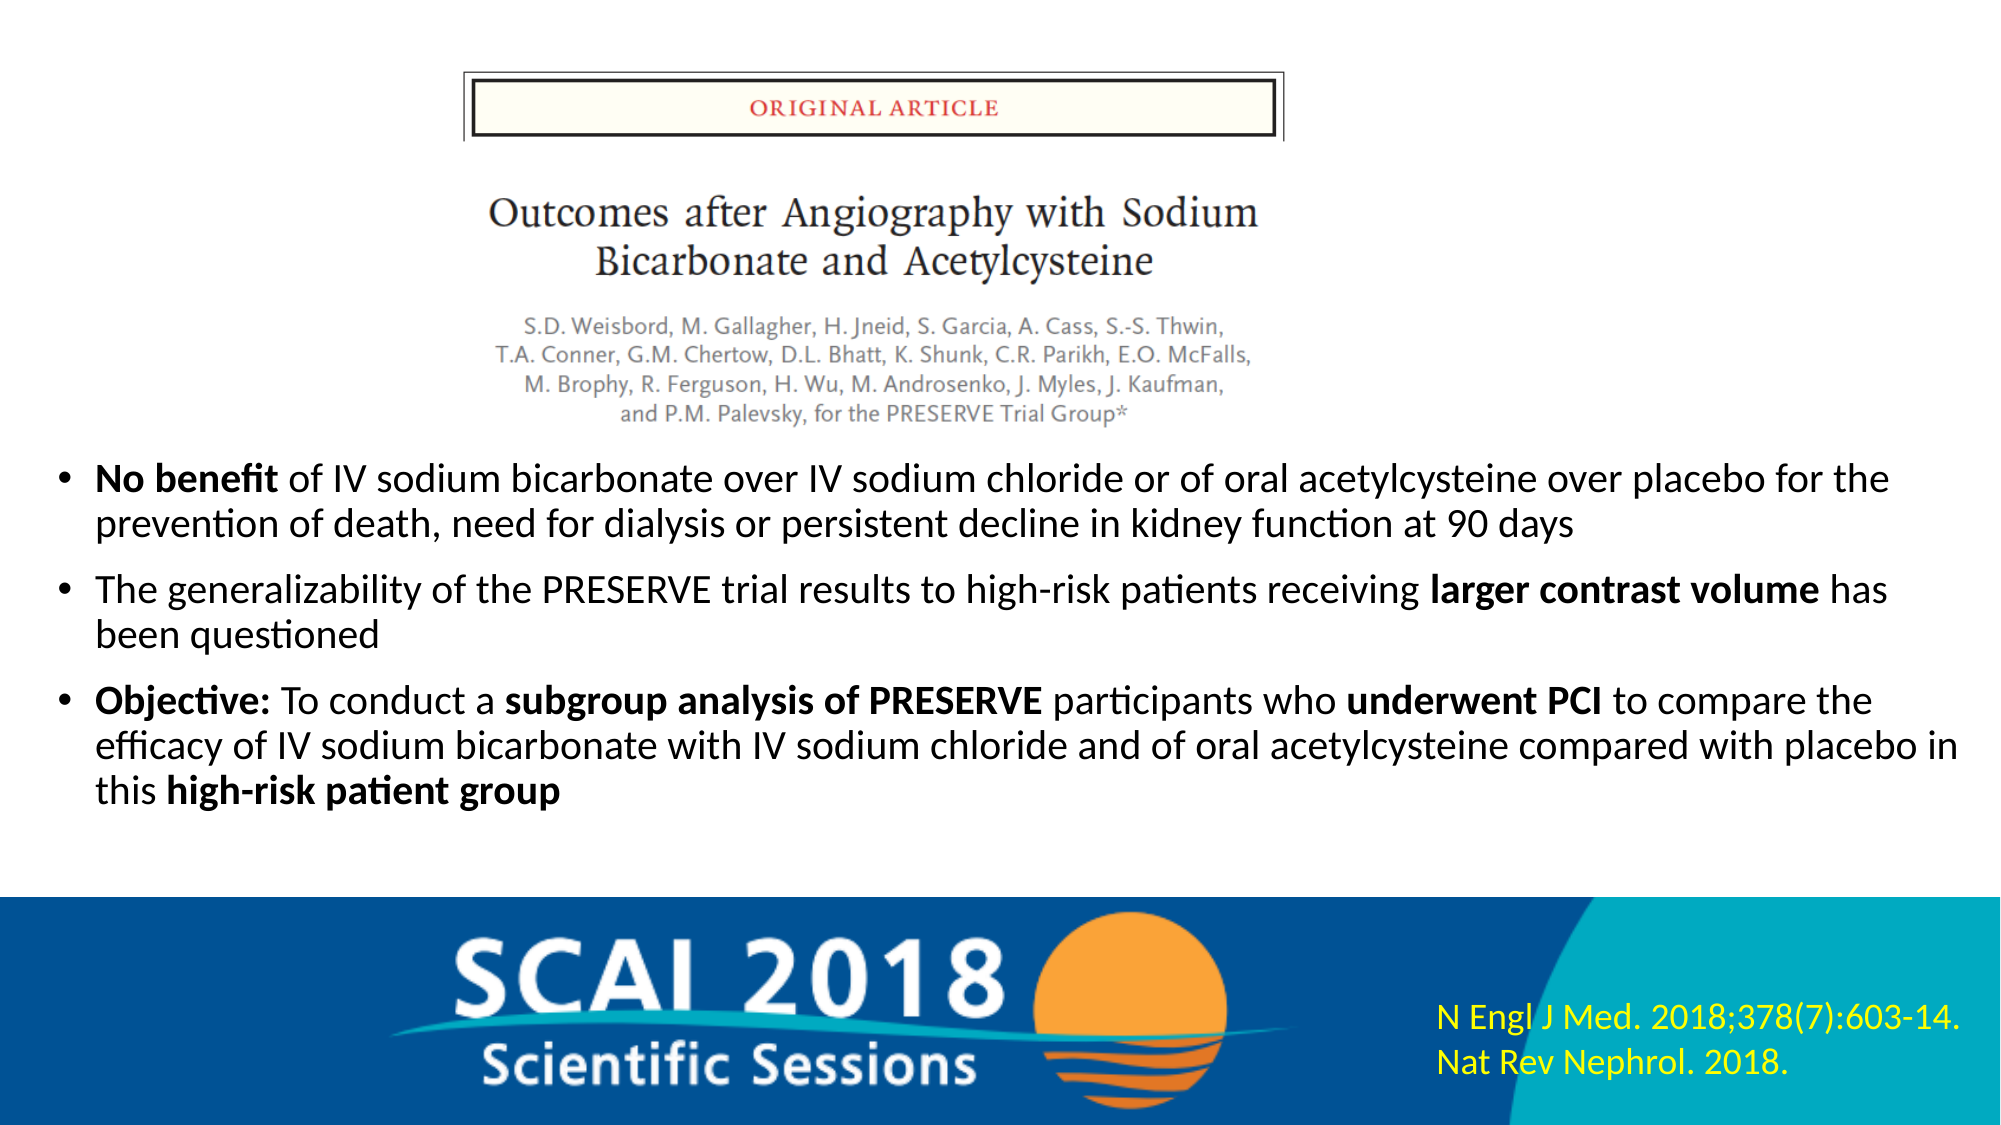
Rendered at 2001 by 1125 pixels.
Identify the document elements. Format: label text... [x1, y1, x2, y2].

picture [447, 54, 1288, 450]
list No benefit of IV sodium bicarbonate over IV sodium chloride or of oral acetylcysteine over placebo for the prevention of death, need for dialysis or persistent decline in kidney function at 90 days The generalizability of the PRESERVE trial results to high-risk patients receiving larger contrast volume has been questioned Objective: To conduct a subgroup analysis of PRESERVE participants who underwent PCI to compare the efficacy of IV sodium bicarbonate with IV sodium chloride and of oral acetylcysteine compared with placebo in this high-risk patient group [42, 449, 1980, 860]
text_box N Engl J Med. 2018;378(7):603-14. Nat Rev Nephrol. 2018. [1421, 985, 1977, 1090]
